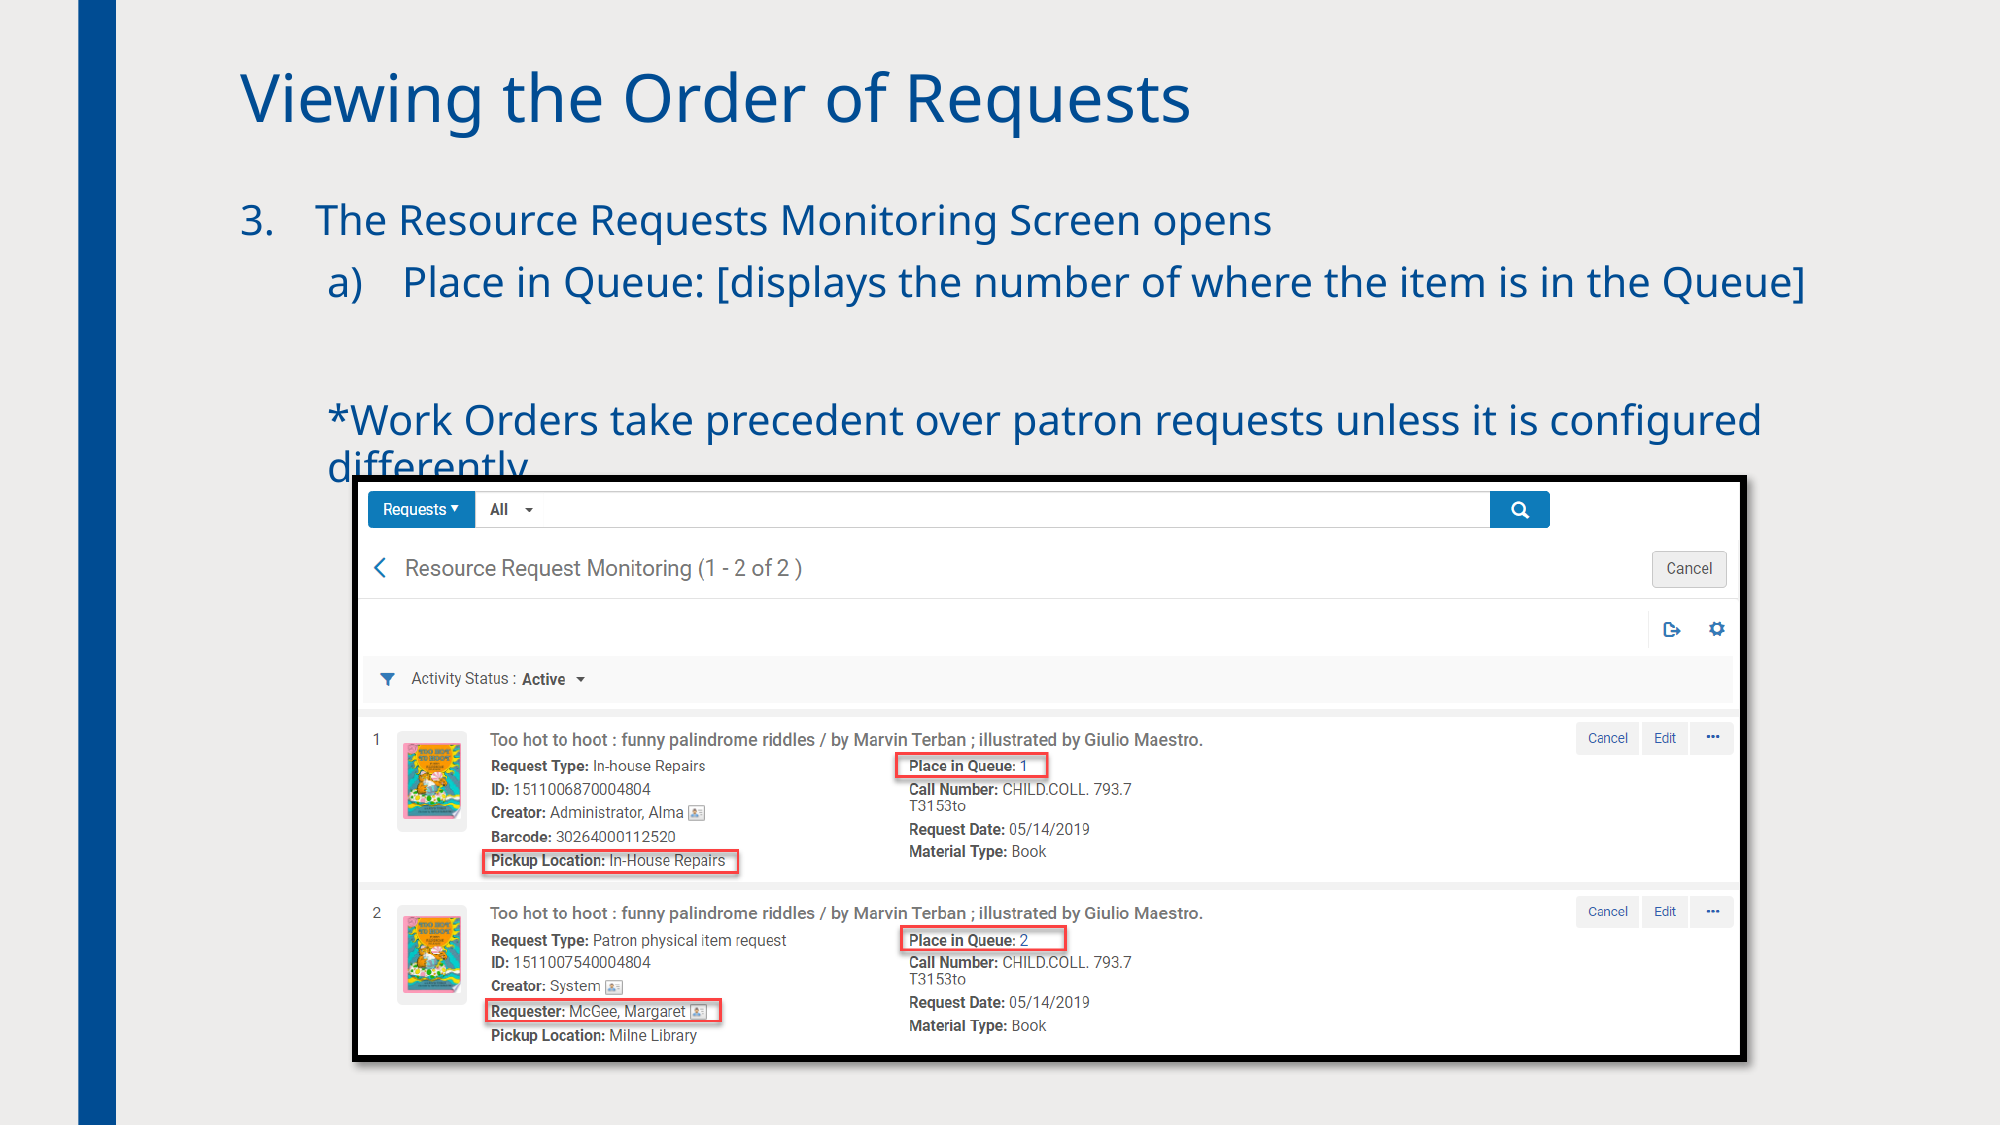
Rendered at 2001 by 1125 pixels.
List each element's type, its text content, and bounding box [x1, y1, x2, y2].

picture [357, 481, 1741, 1056]
title Viewing the Order of Requests [225, 57, 1937, 163]
list The Resource Requests Monitoring Screen opens Place in Queue: [displays the number of where the item is in the Queue] *Work Orders take precedent over patron requests unless it is configured differently [225, 190, 1874, 1067]
